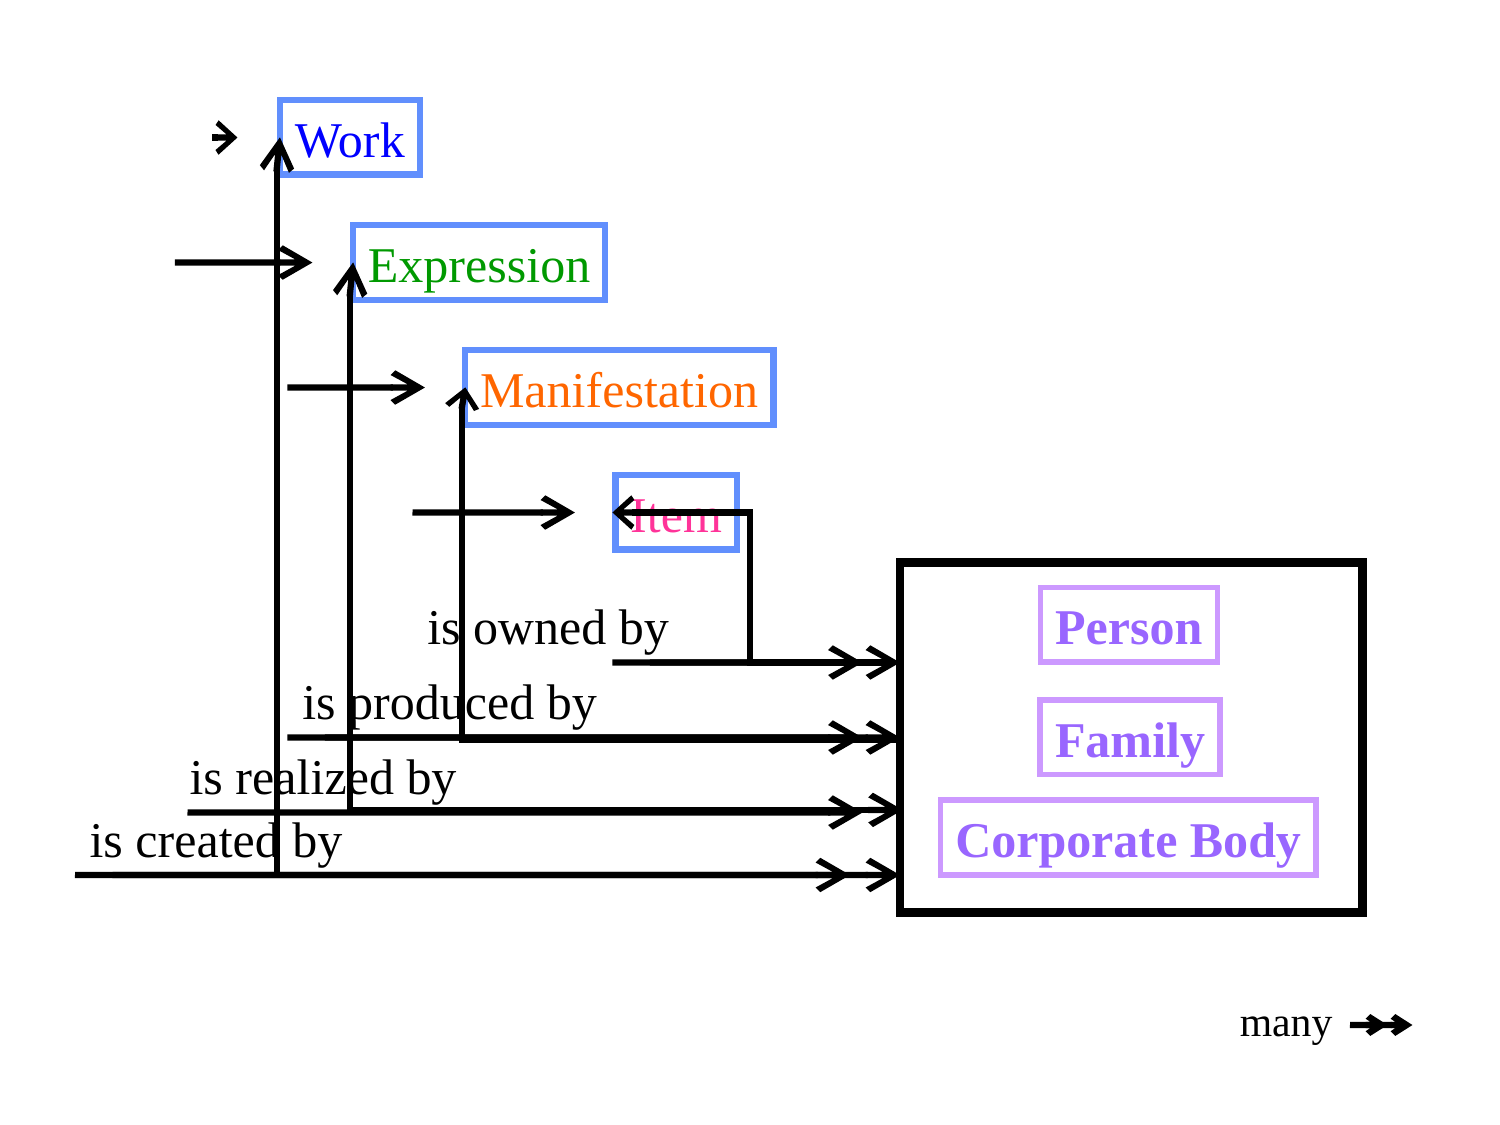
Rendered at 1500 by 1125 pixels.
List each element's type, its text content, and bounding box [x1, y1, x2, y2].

text_box many [1224, 987, 1348, 1053]
text_box [891, 870, 901, 880]
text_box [346, 265, 903, 811]
text_box is realized by [174, 737, 266, 799]
text_box [1349, 1017, 1388, 1033]
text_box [271, 140, 888, 876]
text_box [937, 587, 1320, 881]
text_box is created by [74, 799, 266, 875]
text_box [899, 562, 1363, 913]
text_box Work [279, 99, 420, 138]
text_box [1388, 1017, 1413, 1033]
